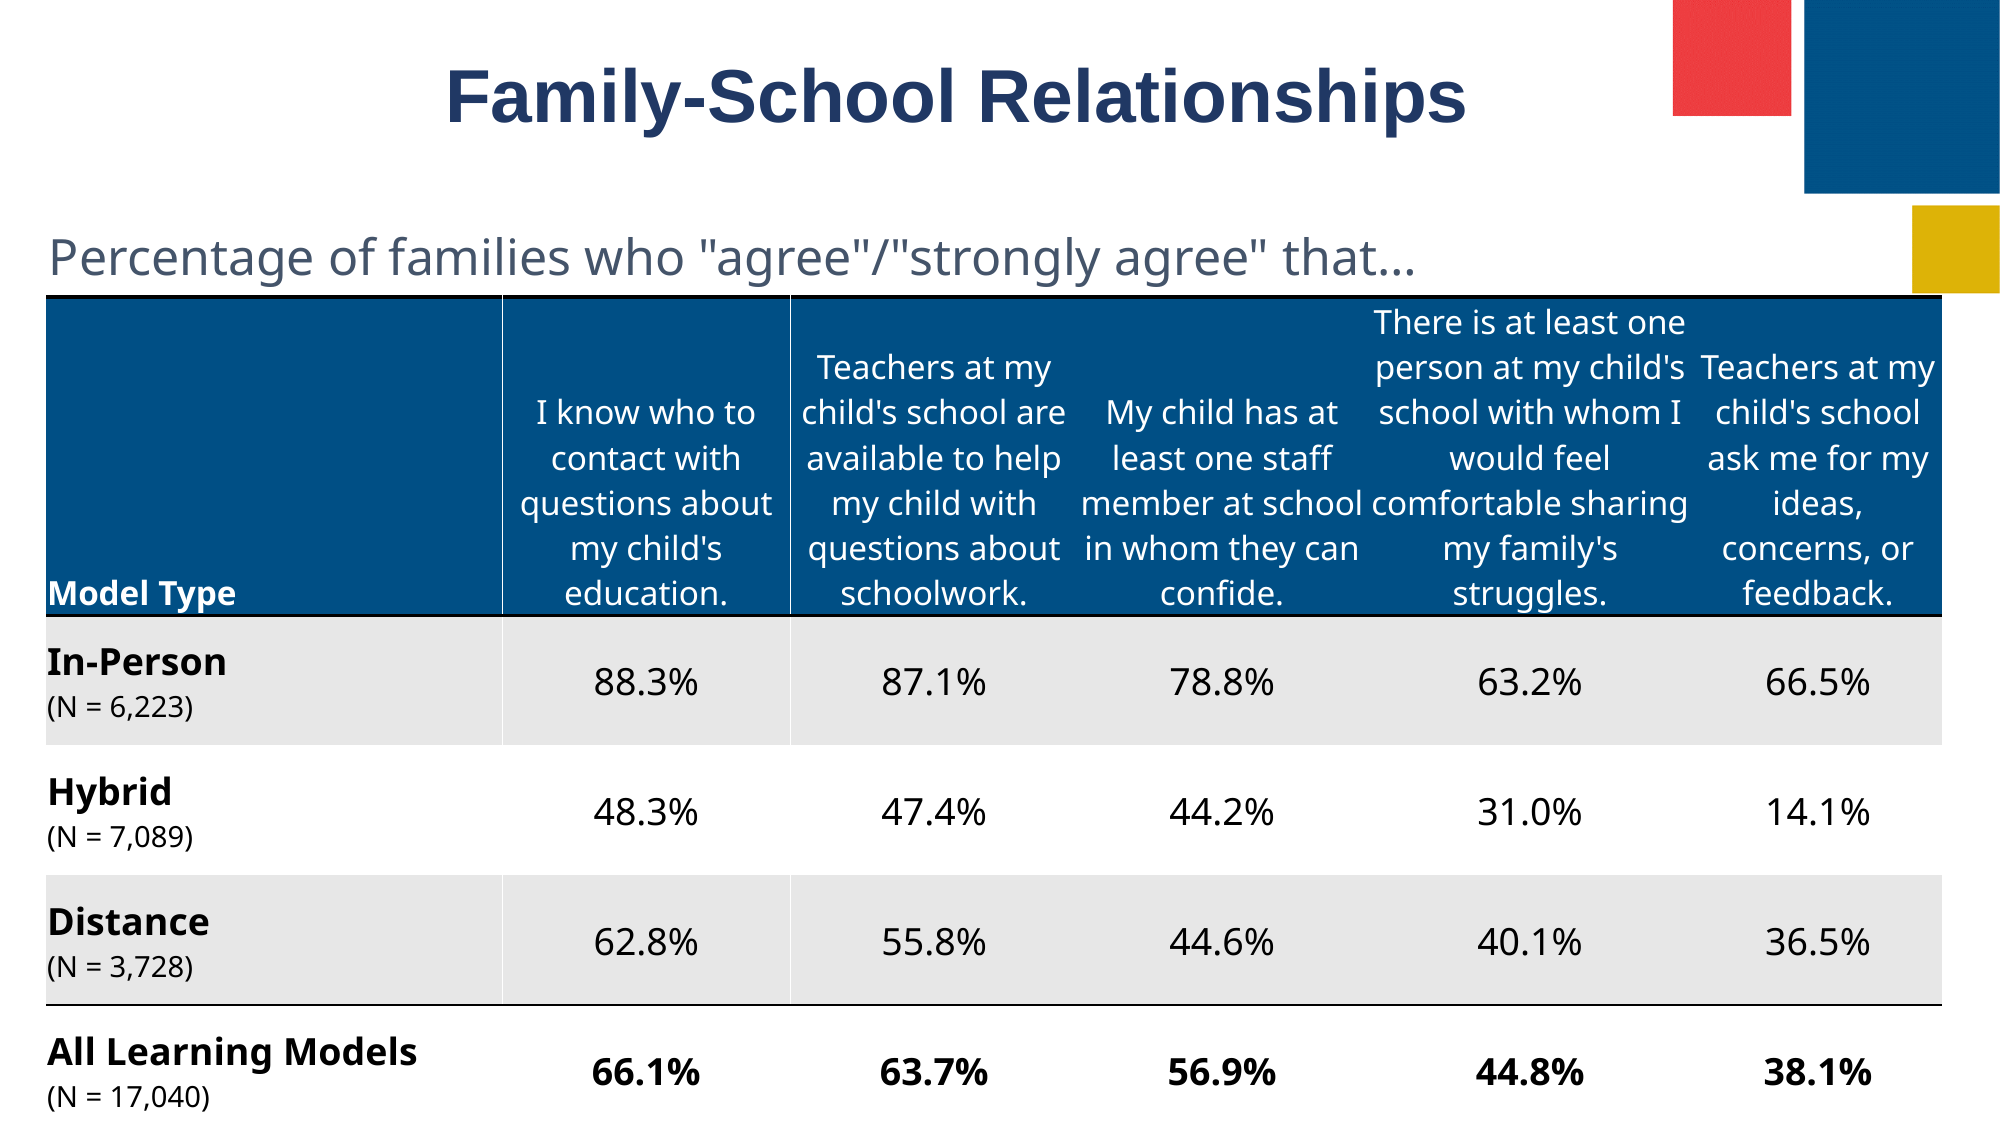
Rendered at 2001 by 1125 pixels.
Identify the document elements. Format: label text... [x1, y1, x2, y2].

table_cell 38.1% [1694, 1006, 1942, 1125]
table_cell 44.8% [1366, 1006, 1694, 1125]
table_cell 31.0% [1366, 745, 1694, 875]
table_header Teachers at my child's school are available to help my child with questions about schoolwork. [791, 299, 1078, 614]
table_cell 40.1% [1366, 875, 1694, 1004]
table_cell 63.2% [1366, 617, 1694, 745]
table_cell 47.4% [791, 745, 1078, 875]
table_cell 87.1% [791, 617, 1078, 745]
table_cell 14.1% [1694, 745, 1942, 875]
table_cell 78.8% [1078, 617, 1366, 745]
table_cell All Learning Models (N = 17,040) [46, 1006, 502, 1125]
table_cell 56.9% [1078, 1006, 1366, 1125]
table_cell 66.5% [1694, 617, 1942, 745]
table_cell 48.3% [503, 745, 790, 875]
table_cell 88.3% [503, 617, 790, 745]
table_header Teachers at my child's school ask me for my ideas, concerns, or feedback. [1694, 346, 1942, 614]
table_cell 66.1% [503, 1006, 790, 1125]
picture [1642, 0, 2000, 346]
text_box Percentage of families who "agree"/"strongly agree" that… [33, 217, 1642, 293]
table_header There is at least one person at my child's school with whom I would feel comfortable sharing my family's struggles. [1366, 299, 1694, 614]
table_cell Hybrid (N = 7,089) [46, 745, 502, 875]
table_cell 36.5% [1694, 875, 1942, 1004]
table_header Model Type [46, 299, 502, 614]
table_cell 55.8% [791, 875, 1078, 1004]
table_header I know who to contact with questions about my child's education. [503, 299, 790, 614]
table_cell Distance (N = 3,728) [46, 875, 502, 1004]
table_header My child has at least one staff member at school in whom they can confide. [1078, 299, 1366, 614]
table_cell 63.7% [791, 1006, 1078, 1125]
table_cell 62.8% [503, 875, 790, 1004]
table_cell In-Person (N = 6,223) [46, 617, 502, 745]
table_cell 44.2% [1078, 745, 1366, 875]
text_box Family-School Relationships [0, 50, 1642, 173]
table_cell 44.6% [1078, 875, 1366, 1004]
